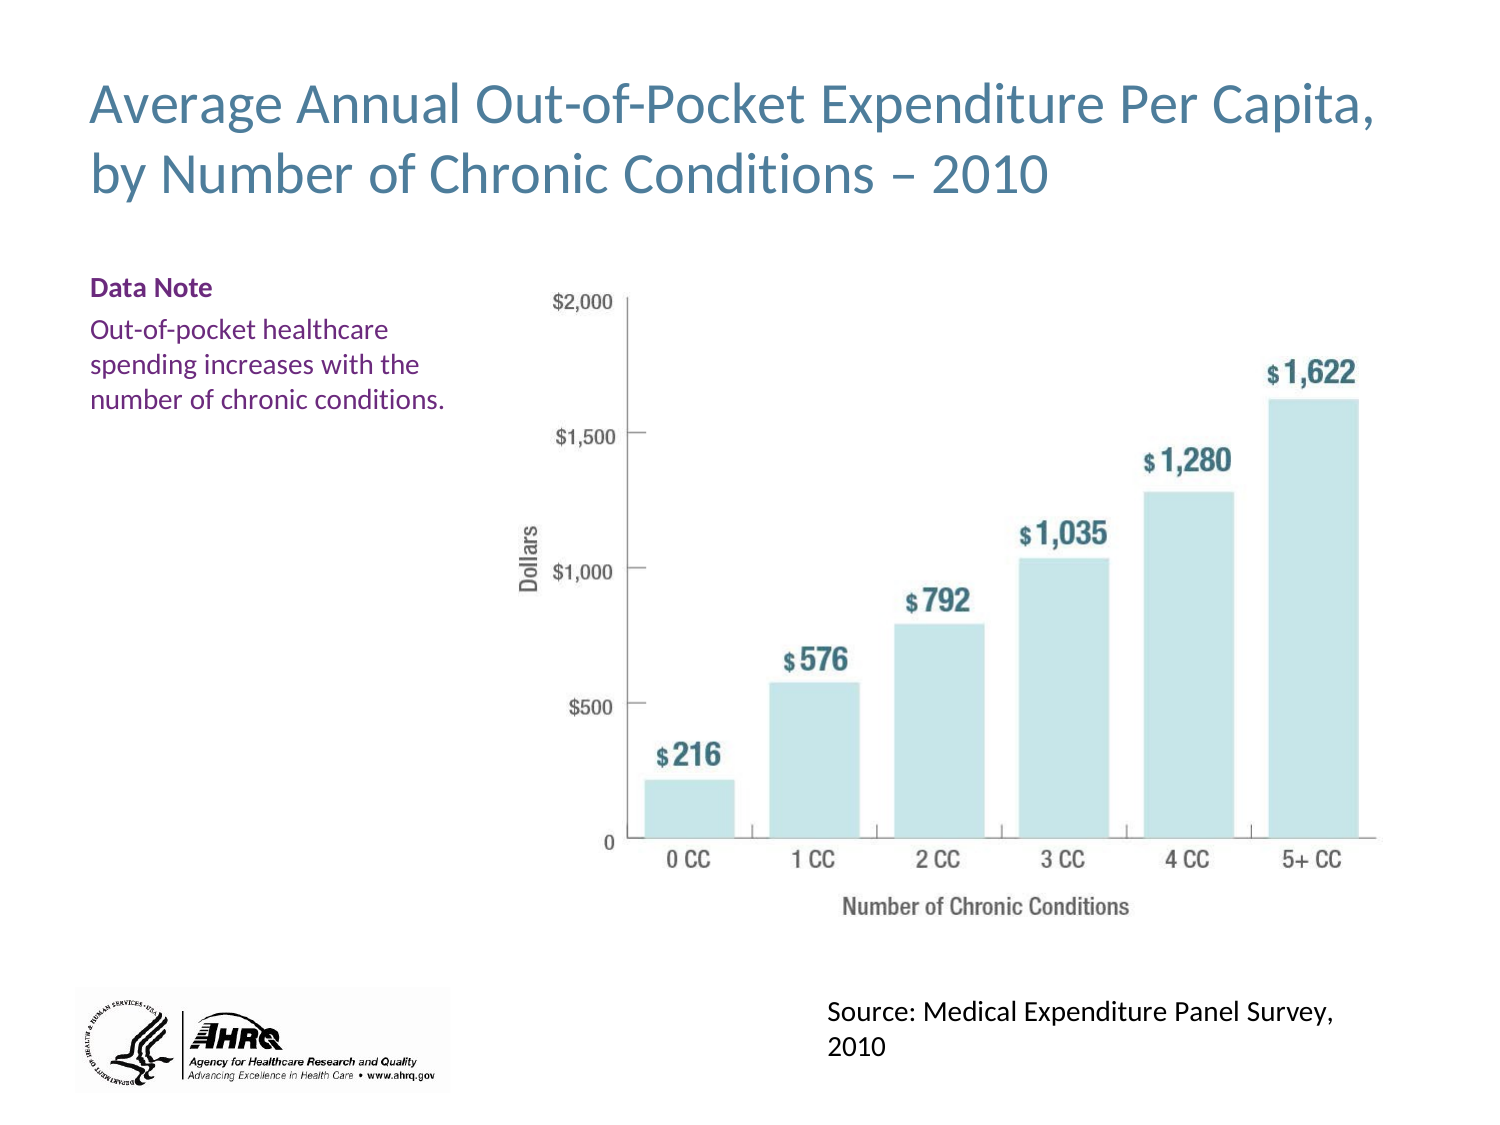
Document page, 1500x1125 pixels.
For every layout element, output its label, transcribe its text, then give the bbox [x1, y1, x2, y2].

picture [75, 987, 451, 1093]
title Average Annual Out-of-Pocket Expenditure Per Capita, by Number of Chronic Conditions – 2010 [87, 64, 1413, 210]
text_box Data Note Out-of-pocket healthcare spending increases with the number of chronic conditions. [87, 268, 448, 419]
text_box Source: Medical Expenditure Panel Survey, 2010 [825, 992, 1399, 1032]
text_box [462, 212, 1438, 1038]
